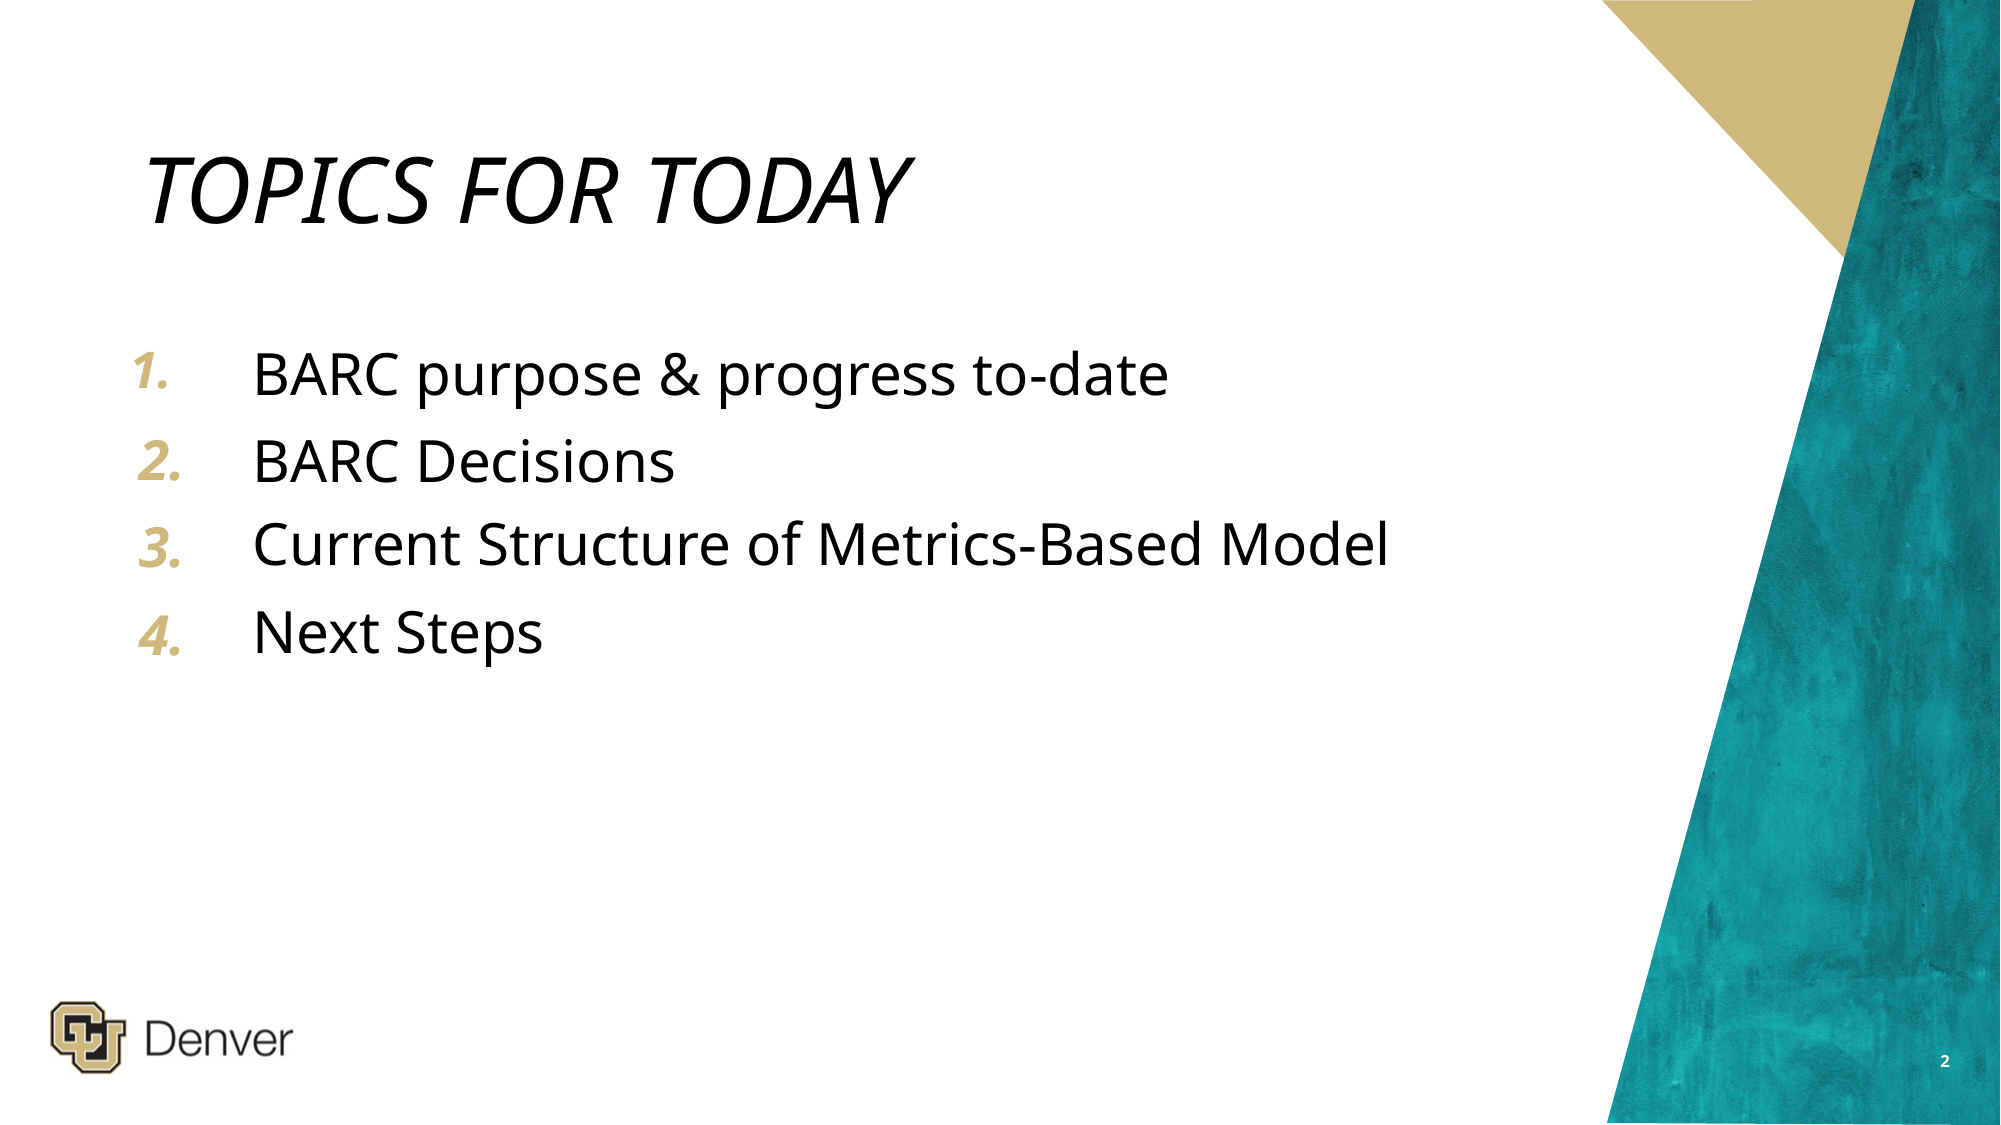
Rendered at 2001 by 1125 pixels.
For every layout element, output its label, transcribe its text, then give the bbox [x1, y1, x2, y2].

list Next Steps [237, 595, 1663, 675]
title TOPICS FOR TODAY [66, 118, 1998, 269]
list 2. [112, 425, 200, 500]
list 3. [112, 512, 200, 588]
picture [1606, 0, 2000, 1125]
picture [50, 1001, 296, 1077]
list 1. [112, 337, 200, 413]
list 4. [112, 600, 200, 675]
list BARC purpose & progress to-date [237, 337, 1596, 413]
slide_number 2 [1822, 999, 1950, 1075]
list BARC Decisions [237, 424, 1596, 500]
list Current Structure of Metrics-Based Model [237, 507, 1596, 583]
